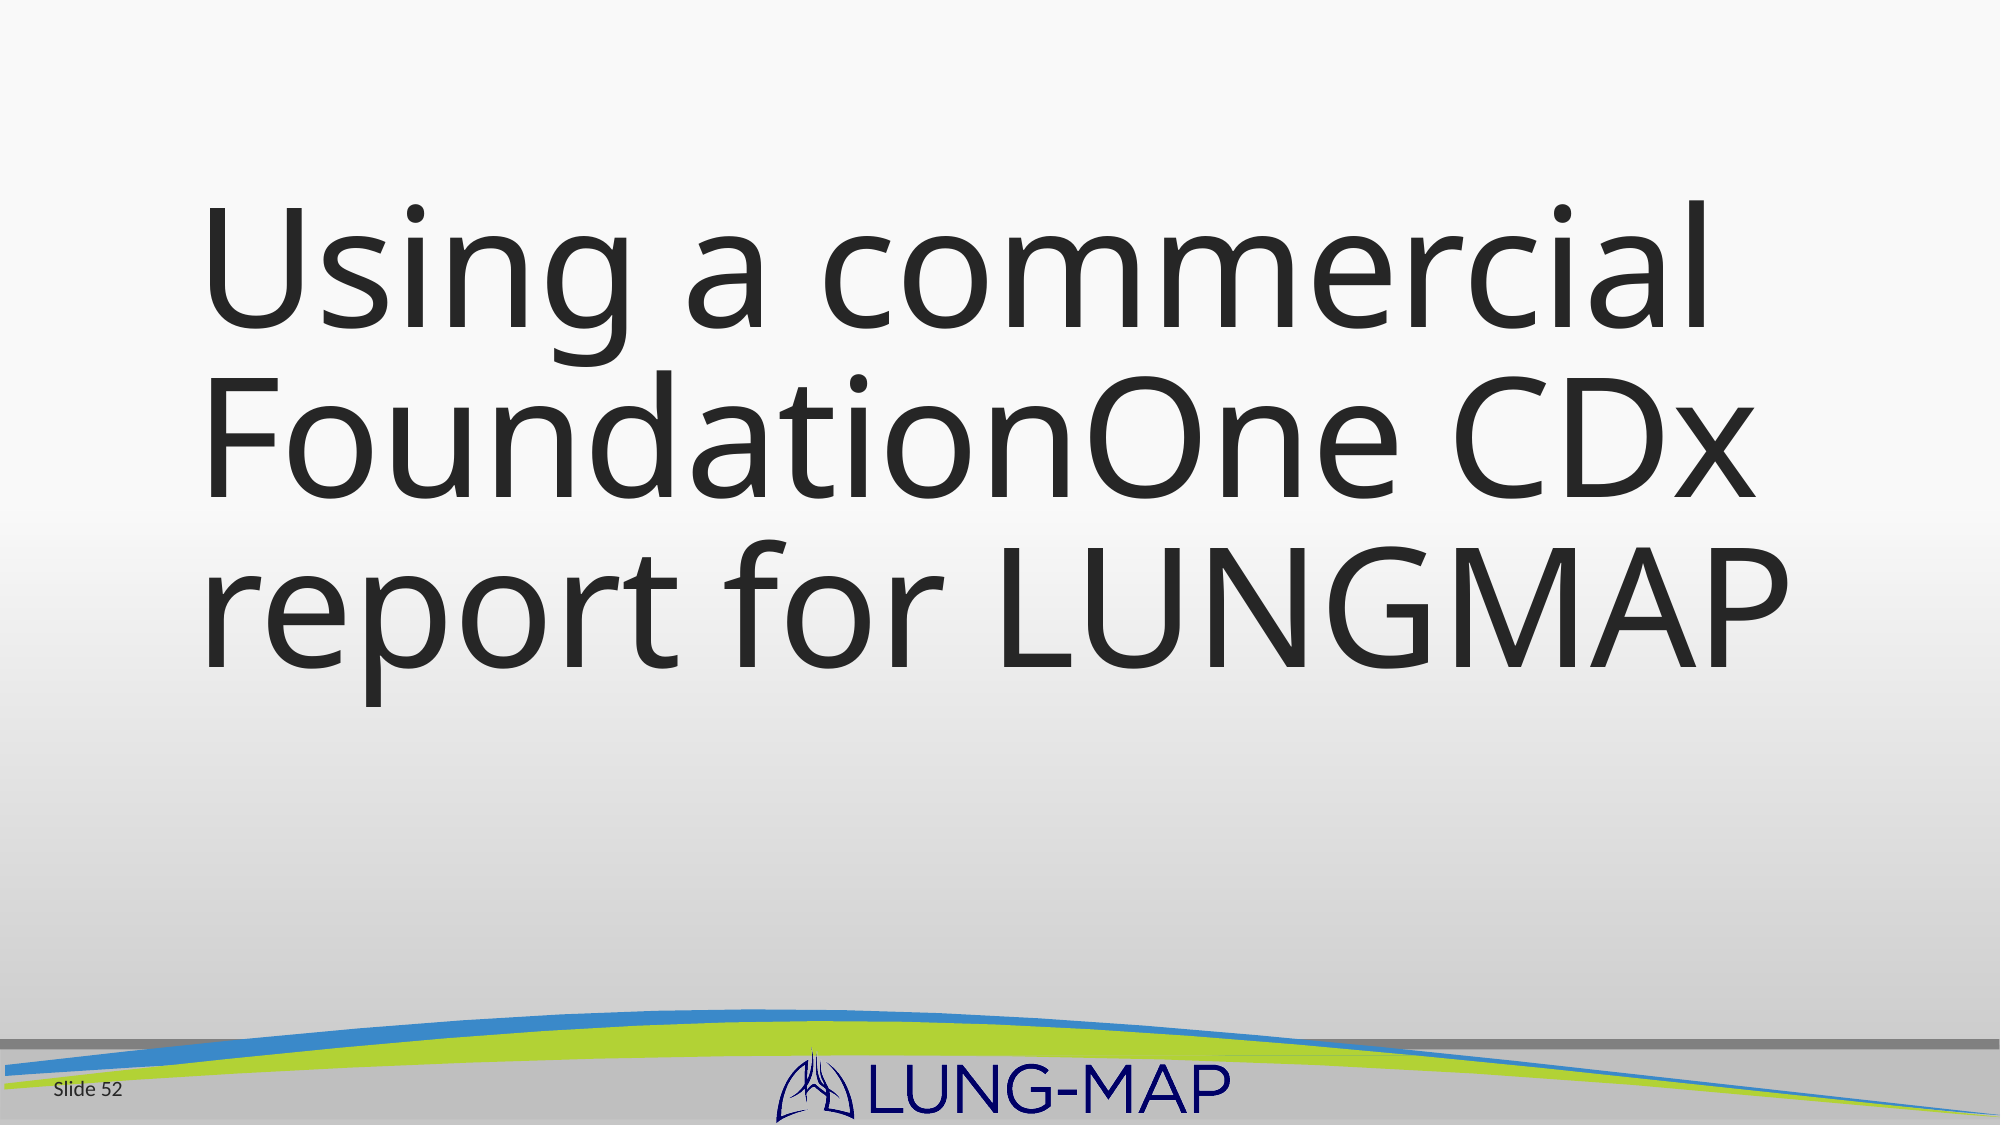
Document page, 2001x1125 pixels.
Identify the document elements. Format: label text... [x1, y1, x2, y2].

picture [578, 1041, 1422, 1125]
slide_number Slide 52 [4, 1057, 138, 1118]
title Using a commercial FoundationOne CDx report for LUNGMAP [180, 124, 1830, 710]
